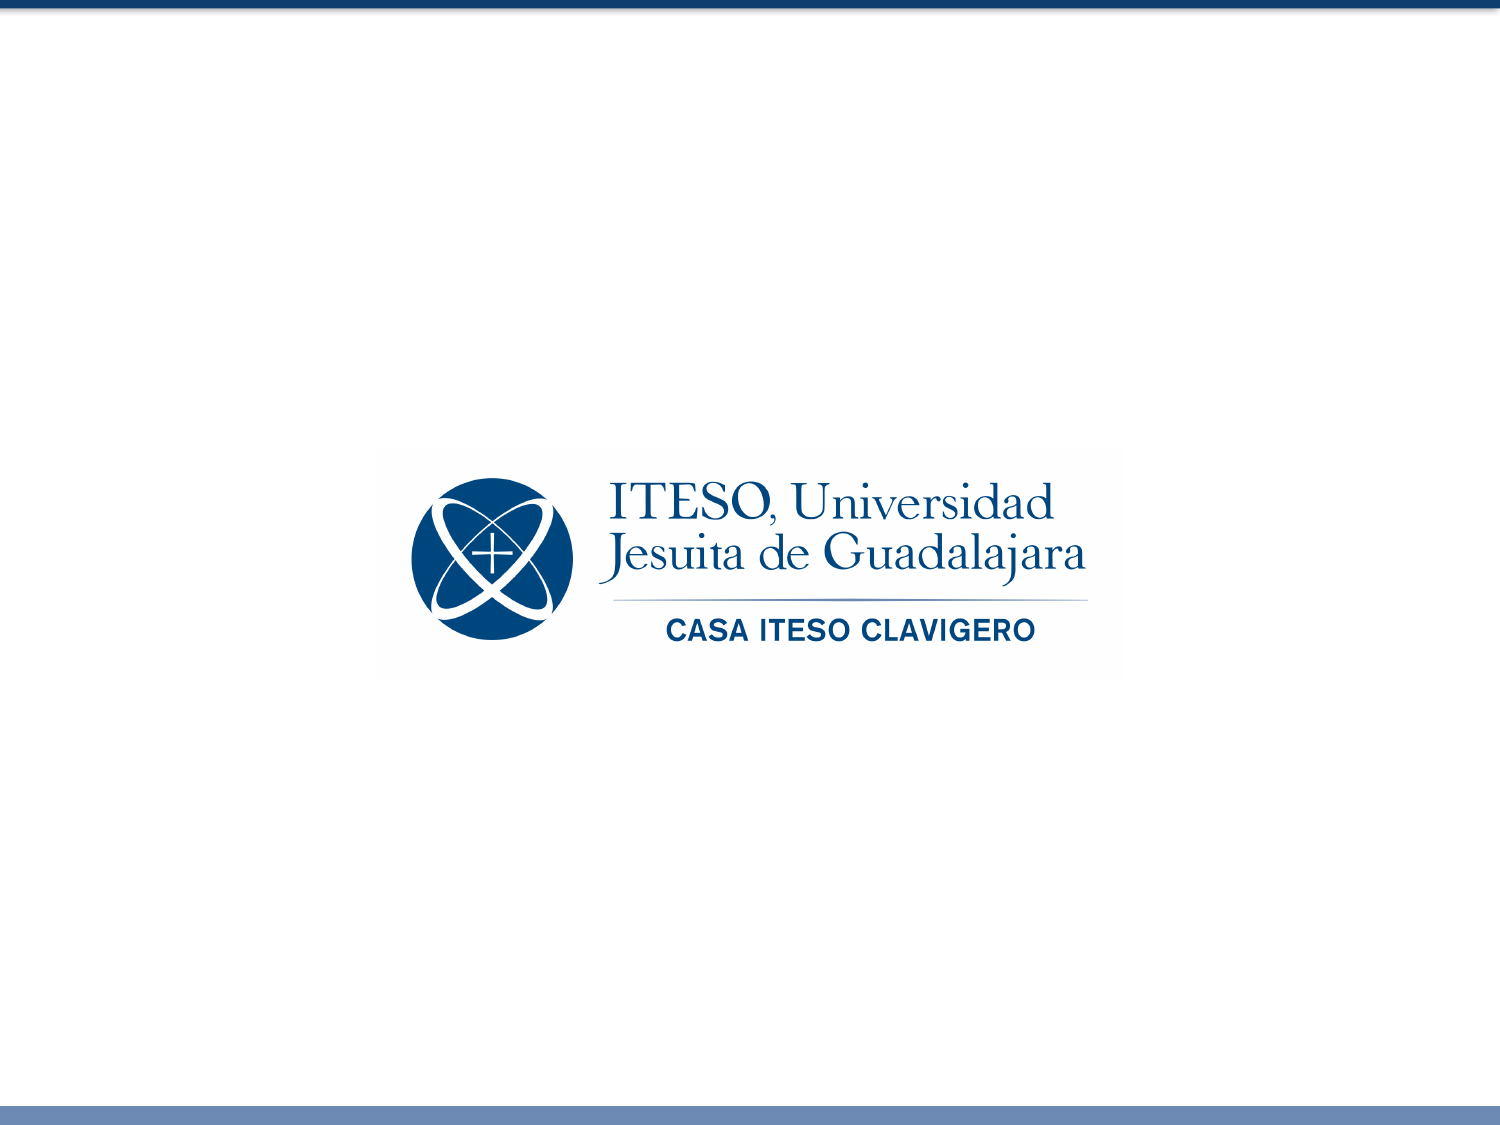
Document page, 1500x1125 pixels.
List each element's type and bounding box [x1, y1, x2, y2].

picture [0, 1106, 1500, 1125]
picture [374, 443, 1126, 682]
text_box [0, 0, 1500, 9]
